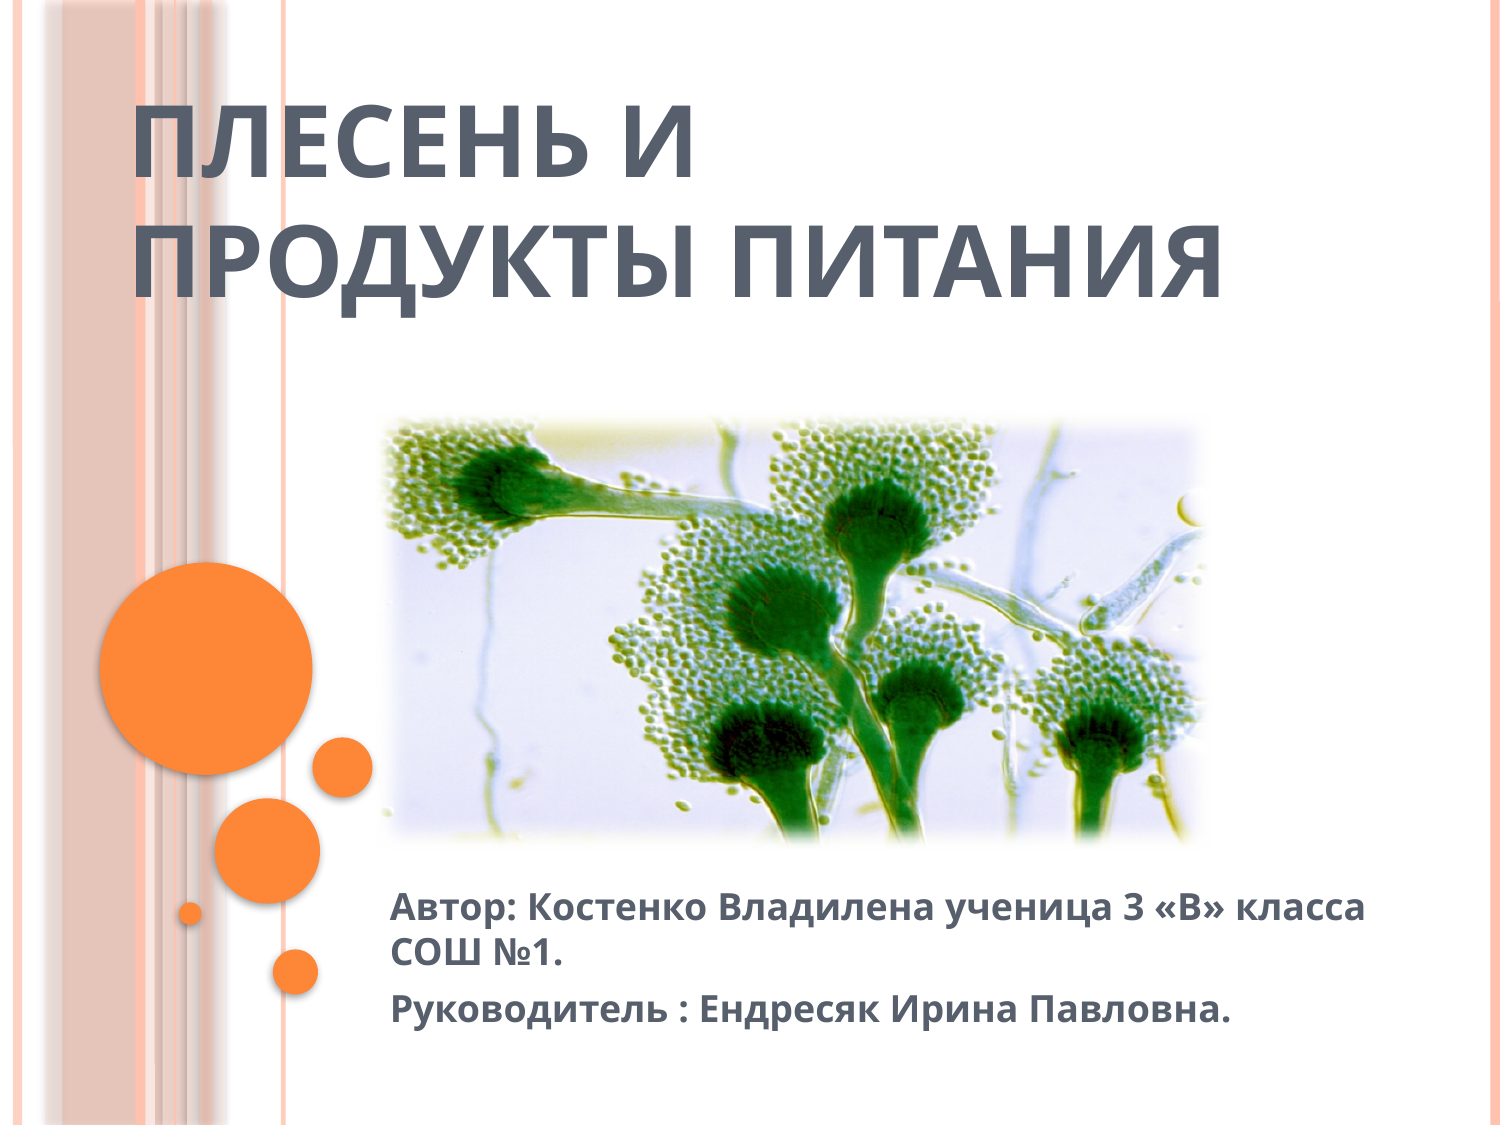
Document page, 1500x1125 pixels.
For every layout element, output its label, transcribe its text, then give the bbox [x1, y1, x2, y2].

subtitle Автор: Костенко Владилена ученица 3 «В» класса СОШ №1. Руководитель : Ендресяк Ирина Павловна. [375, 875, 1388, 1046]
picture [374, 411, 1213, 851]
title Плесень и продукты питания [112, 99, 1388, 325]
